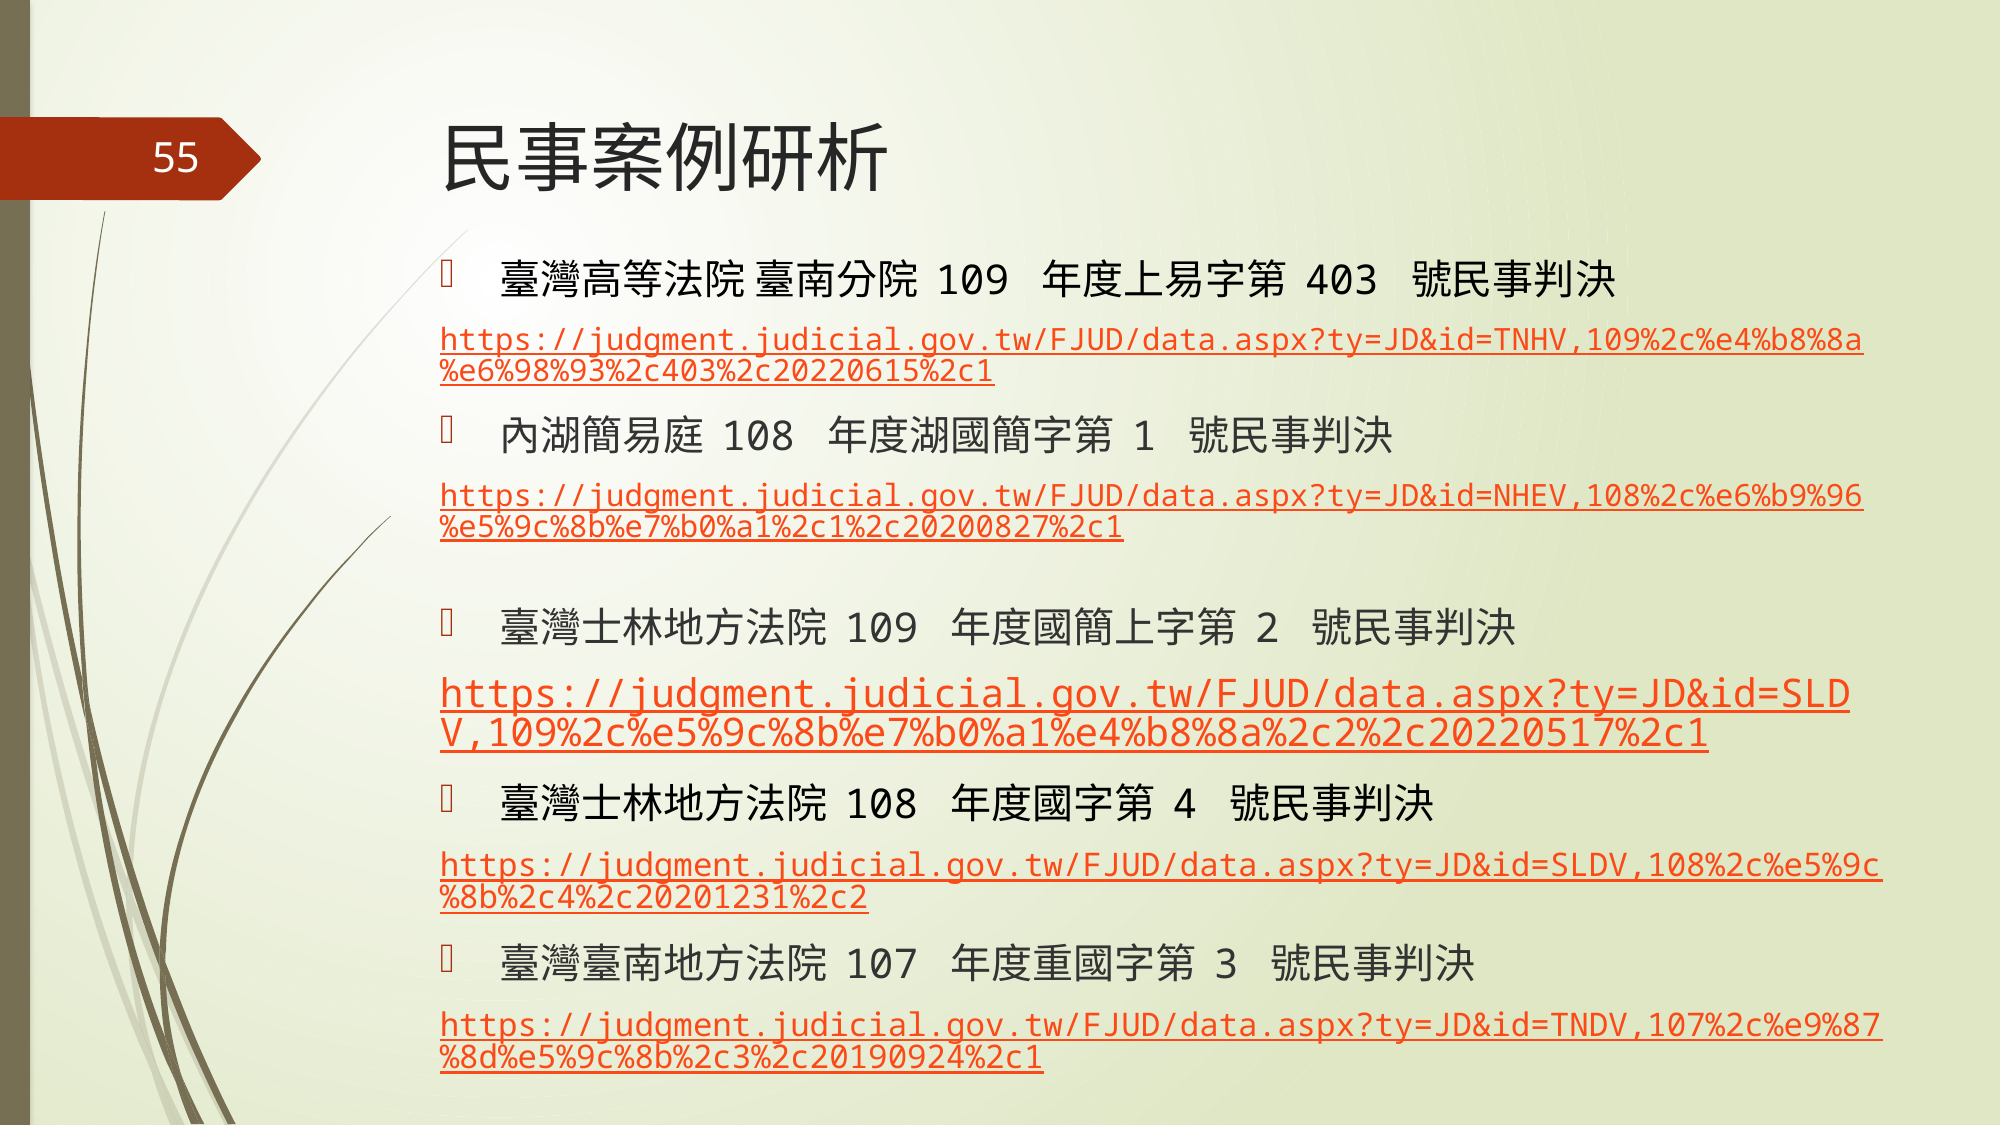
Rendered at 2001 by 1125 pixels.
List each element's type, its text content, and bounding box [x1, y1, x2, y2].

slide_number 55 [87, 129, 216, 190]
list 臺灣高等法院 臺南分院 109 年度上易字第 403 號民事判決 https://judgment.judicial.gov.tw/FJUD/data.aspx?ty=JD&id=TNHV,109%2c%e4%b8%8a%e6%98%93%2c403%2c20220615%2c1 內湖簡易庭 108 年度湖國簡字第 1 號民事判決 https://judgment.judicial.gov.tw/FJUD/data.aspx?ty=JD&id=NHEV,108%2c%e6%b9%96%e5%9c%8b%e7%b0%a1%2c1%2c20200827%2c1 臺灣士林地方法院 109 年度國簡上字第 2 號民事判決 https://judgment.judicial.gov.tw/FJUD/data.aspx?ty=JD&id=SLDV,109%2c%e5%9c%8b%e7%b0%a1%e4%b8%8a%2c2%2c20220517%2c1 臺灣士林地方法院 108 年度國字第 4 號民事判決 https://judgment.judicial.gov.tw/FJUD/data.aspx?ty=JD&id=SLDV,108%2c%e5%9c%8b%2c4%2c20201231%2c2 臺灣臺南地方法院 107 年度重國字第 3 號民事判決 https://judgment.judicial.gov.tw/FJUD/data.aspx?ty=JD&id=TNDV,107%2c%e9%87%8d%e5%9c%8b%2c3%2c20190924%2c1 臺灣高等法院 臺南分院 108 年度上國字第 2 號民事判決 https://judgment.judicial.gov.tw/FJUD/data.aspx?ty=JD&id=TNHV,108%2c%e4%b8%8a%e5%9c%8b%2c2%2c20200916%2c1 [424, 246, 1888, 1097]
title 民事案例研析 [425, 102, 1888, 246]
